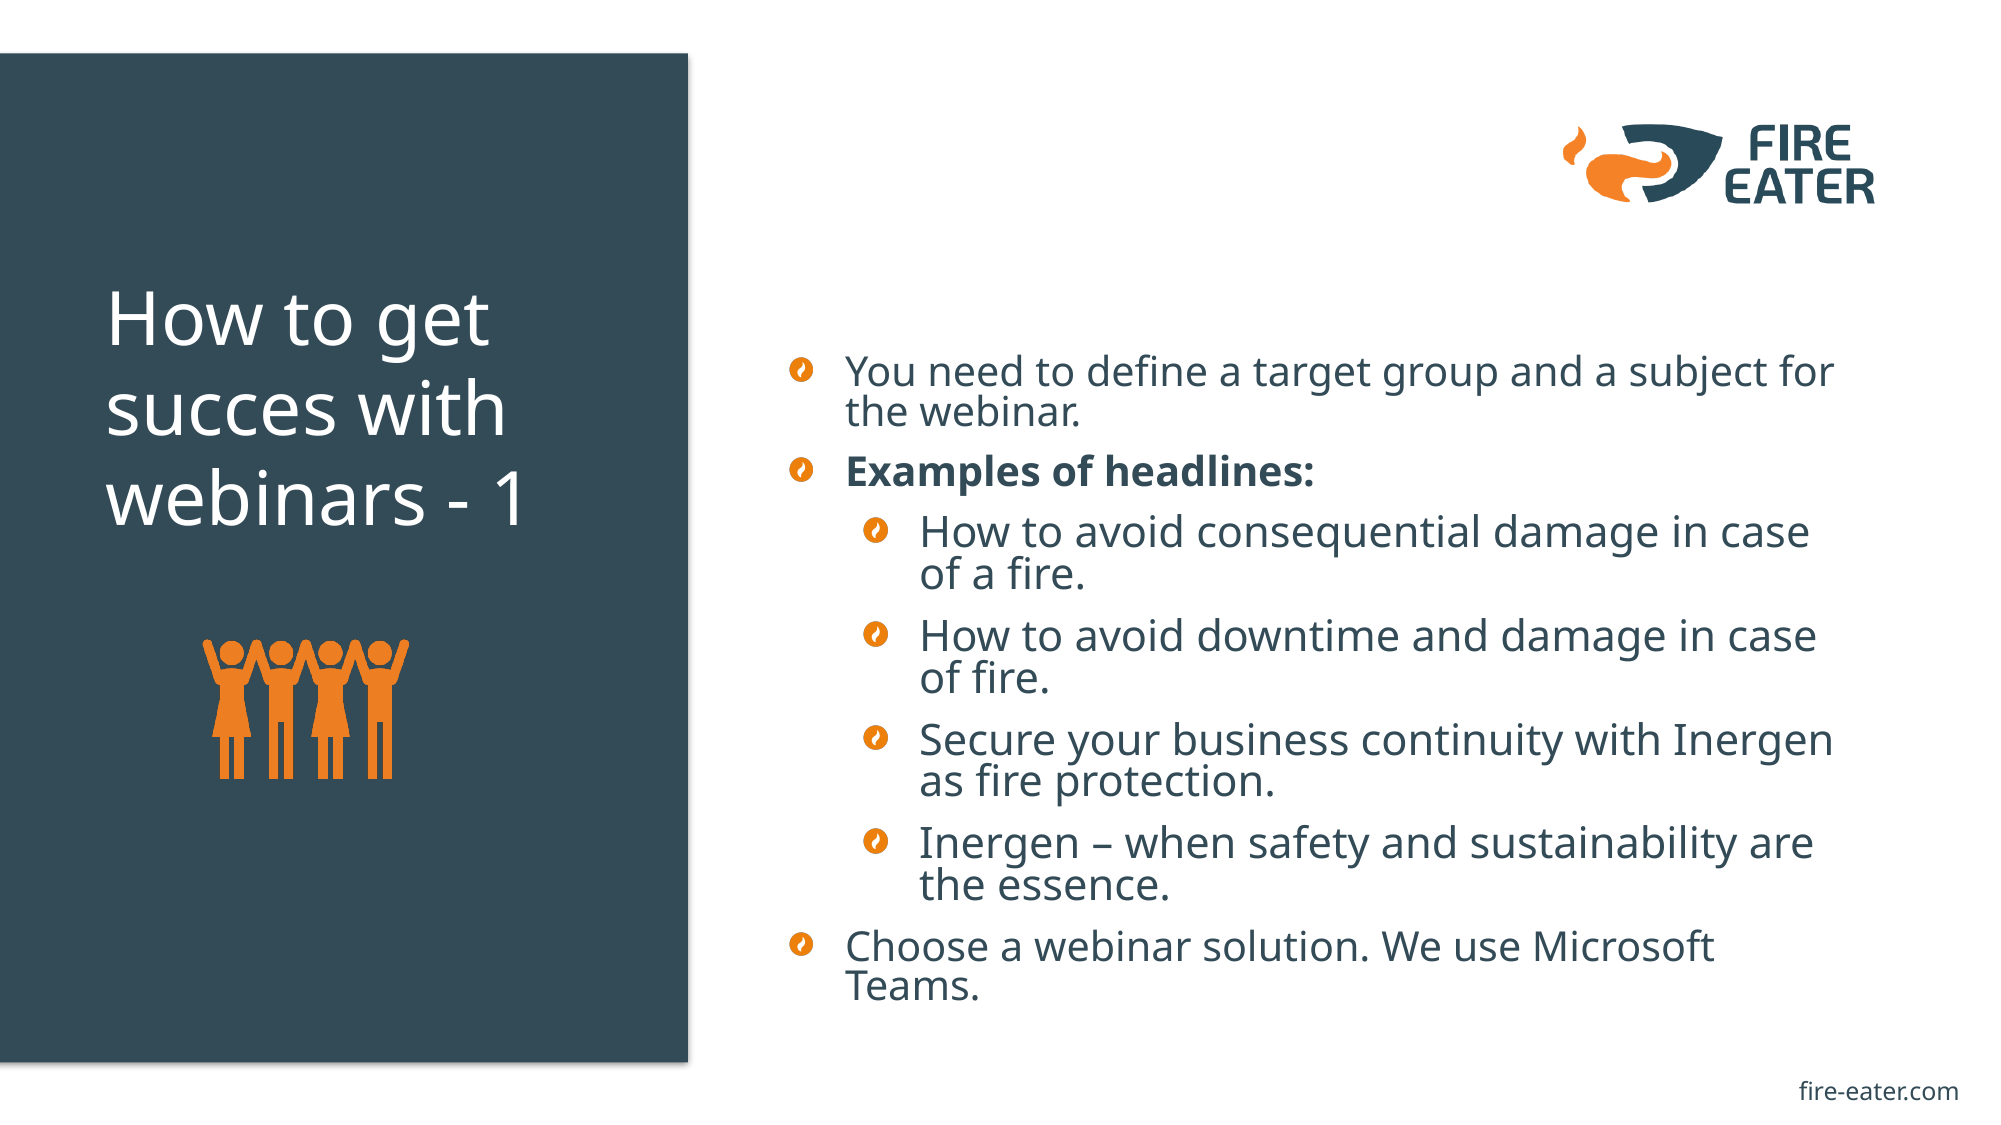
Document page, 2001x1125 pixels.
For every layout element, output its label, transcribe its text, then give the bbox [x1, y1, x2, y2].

picture [863, 621, 889, 647]
picture [789, 457, 814, 482]
picture [789, 932, 814, 956]
list You need to define a target group and a subject for the webinar. Examples of headlines: How to avoid consequential damage in case of a fire. How to avoid downtime and damage in case of fire. Secure your business continuity with Inergen as fire protection. Inergen – when safety and sustainability are the essence. Choose a webinar solution. We use Microsoft Teams. [774, 347, 1871, 1024]
title How to get succes with webinars - 1 [90, 263, 649, 695]
picture [863, 517, 889, 543]
picture [863, 725, 889, 750]
picture [789, 357, 814, 382]
picture [863, 828, 889, 854]
picture [186, 591, 424, 828]
